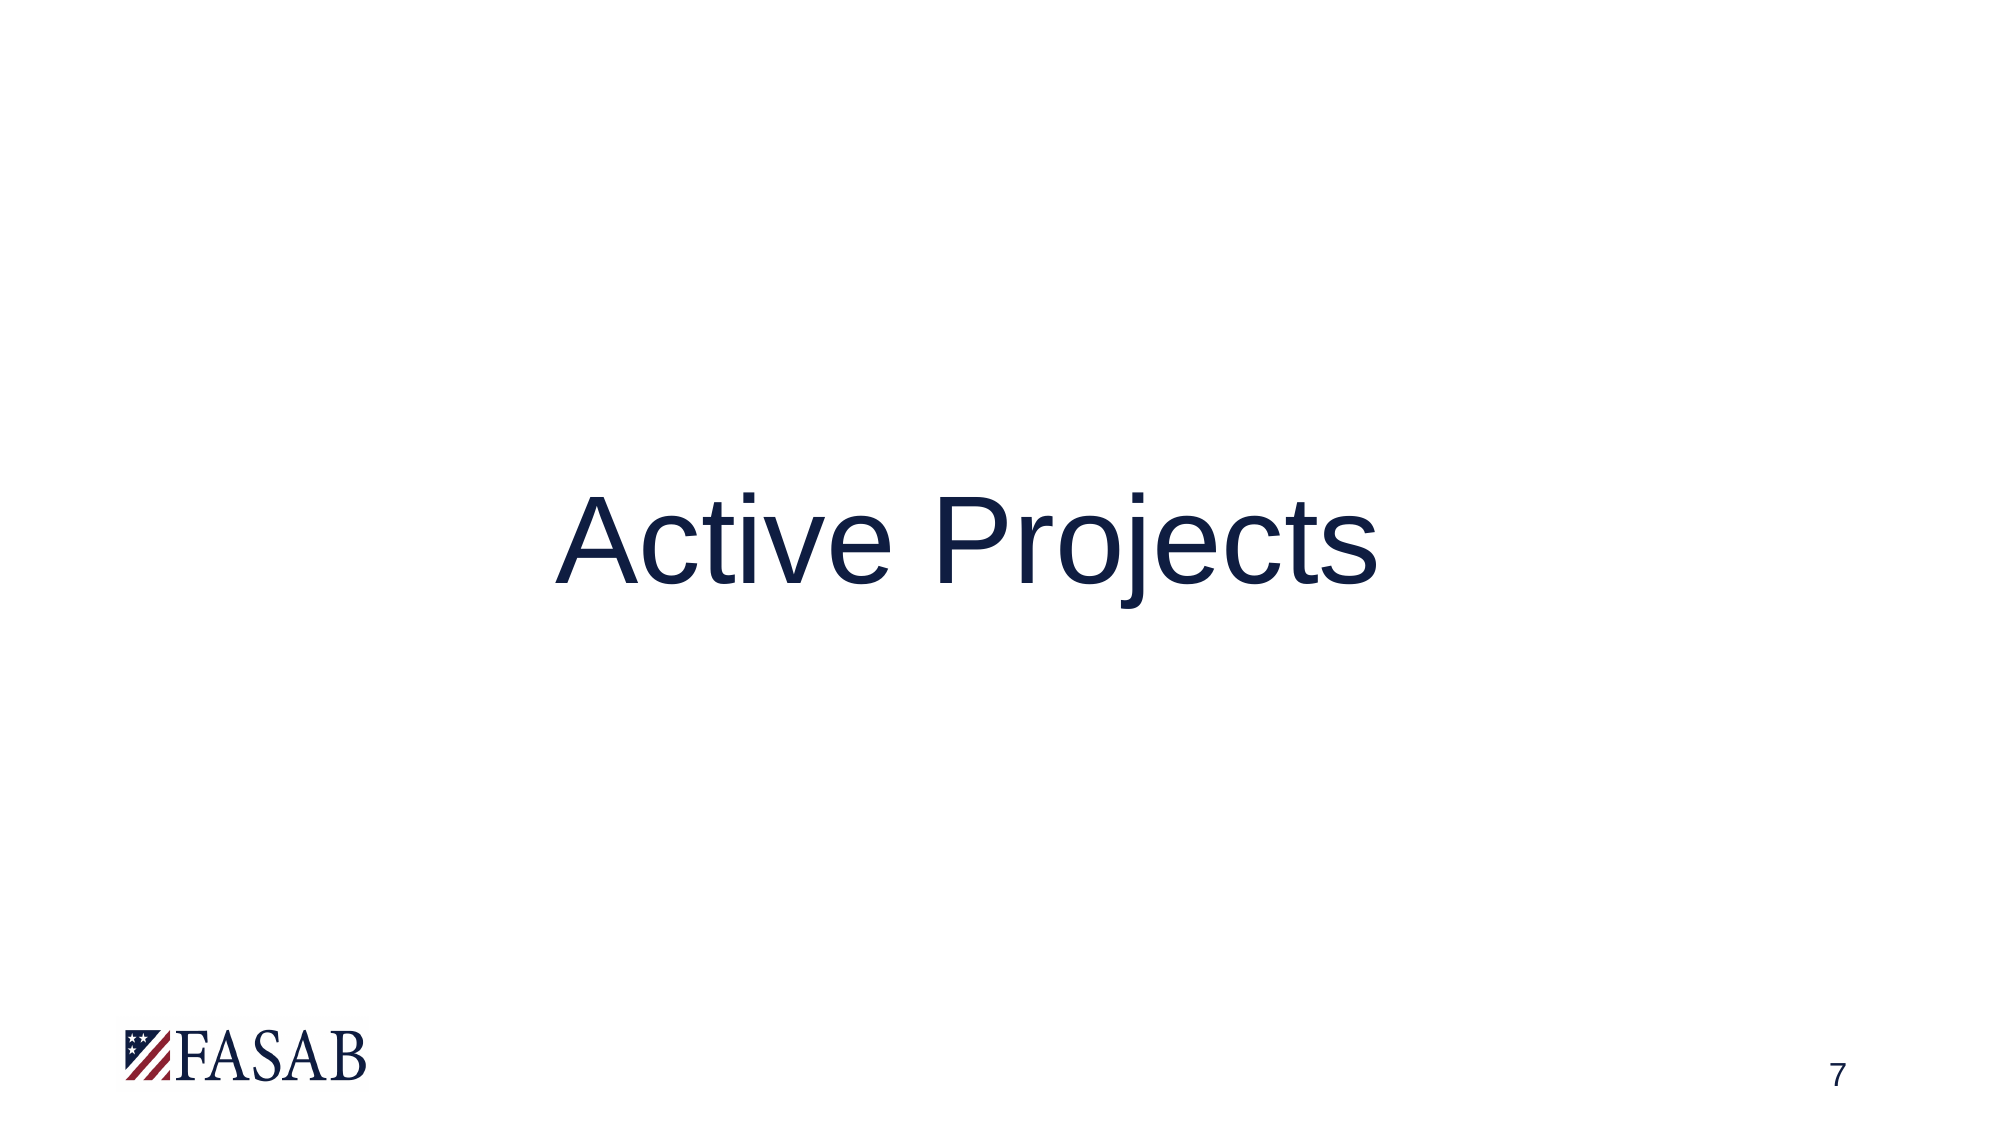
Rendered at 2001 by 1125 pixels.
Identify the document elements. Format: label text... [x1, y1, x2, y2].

title Active Projects [102, 251, 1835, 700]
slide_number 7 [1412, 1042, 1863, 1103]
